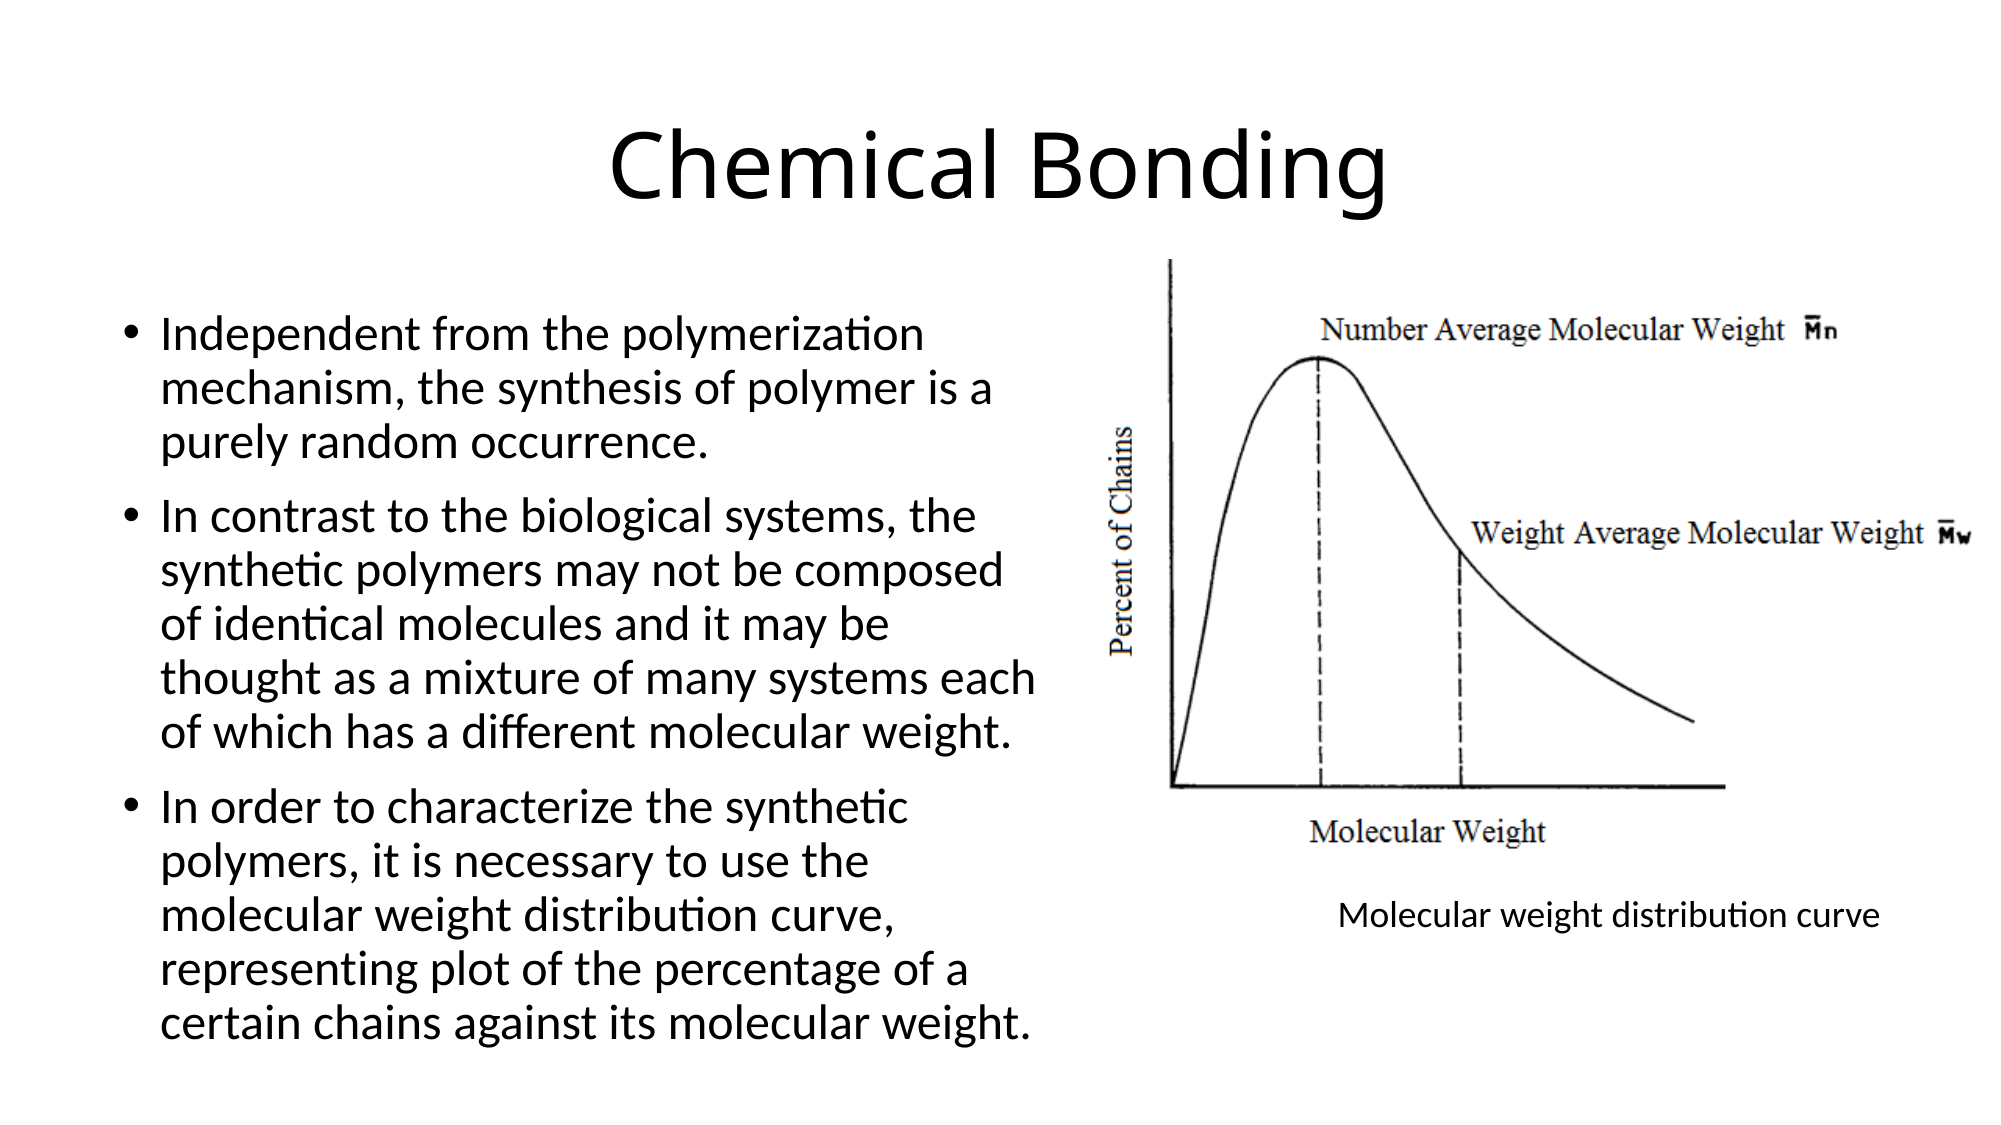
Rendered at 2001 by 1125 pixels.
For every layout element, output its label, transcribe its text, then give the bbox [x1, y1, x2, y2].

picture [1106, 259, 1979, 866]
text_box Molecular weight distribution curve [1322, 882, 1936, 943]
list Independent from the polymerization mechanism, the synthesis of polymer is a purely random occurrence. In contrast to the biological systems, the synthetic polymers may not be composed of identical molecules and it may be thought as a mixture of many systems each of which has a different molecular weight. In order to characterize the synthetic polymers, it is necessary to use the molecular weight distribution curve, representing plot of the percentage of a certain chains against its molecular weight. [107, 299, 1069, 1014]
title Chemical Bonding [137, 59, 1863, 278]
